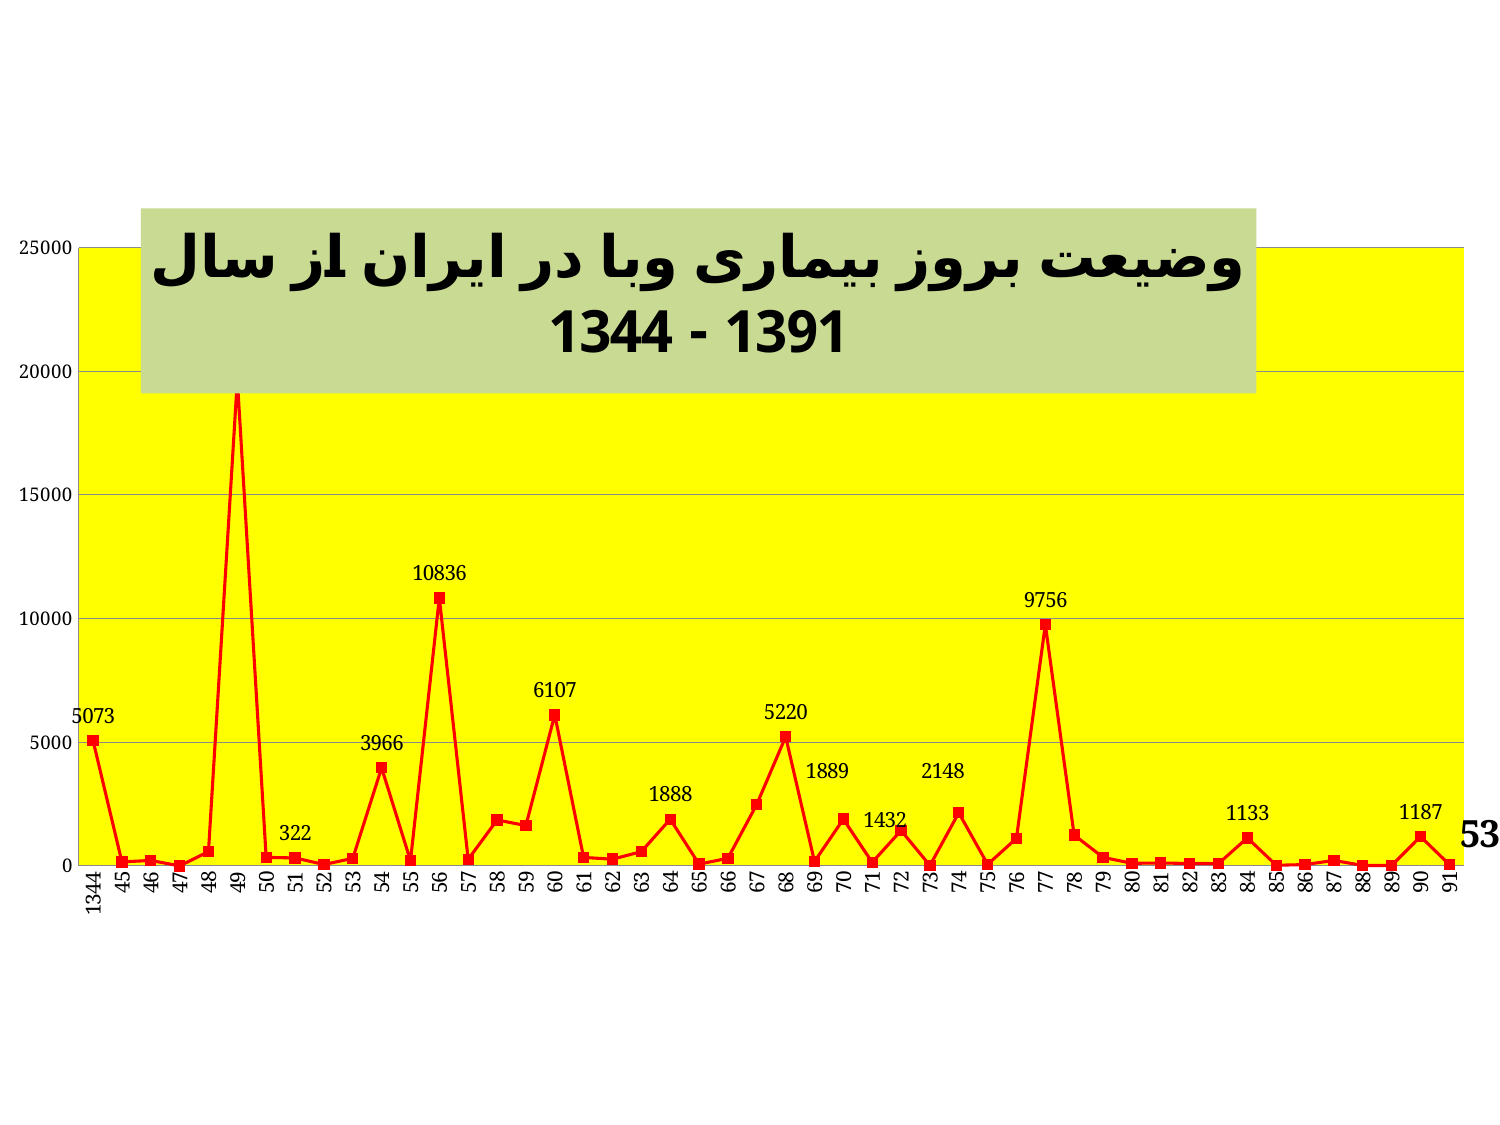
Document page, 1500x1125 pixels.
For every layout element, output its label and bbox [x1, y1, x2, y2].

chart [0, 184, 1500, 985]
